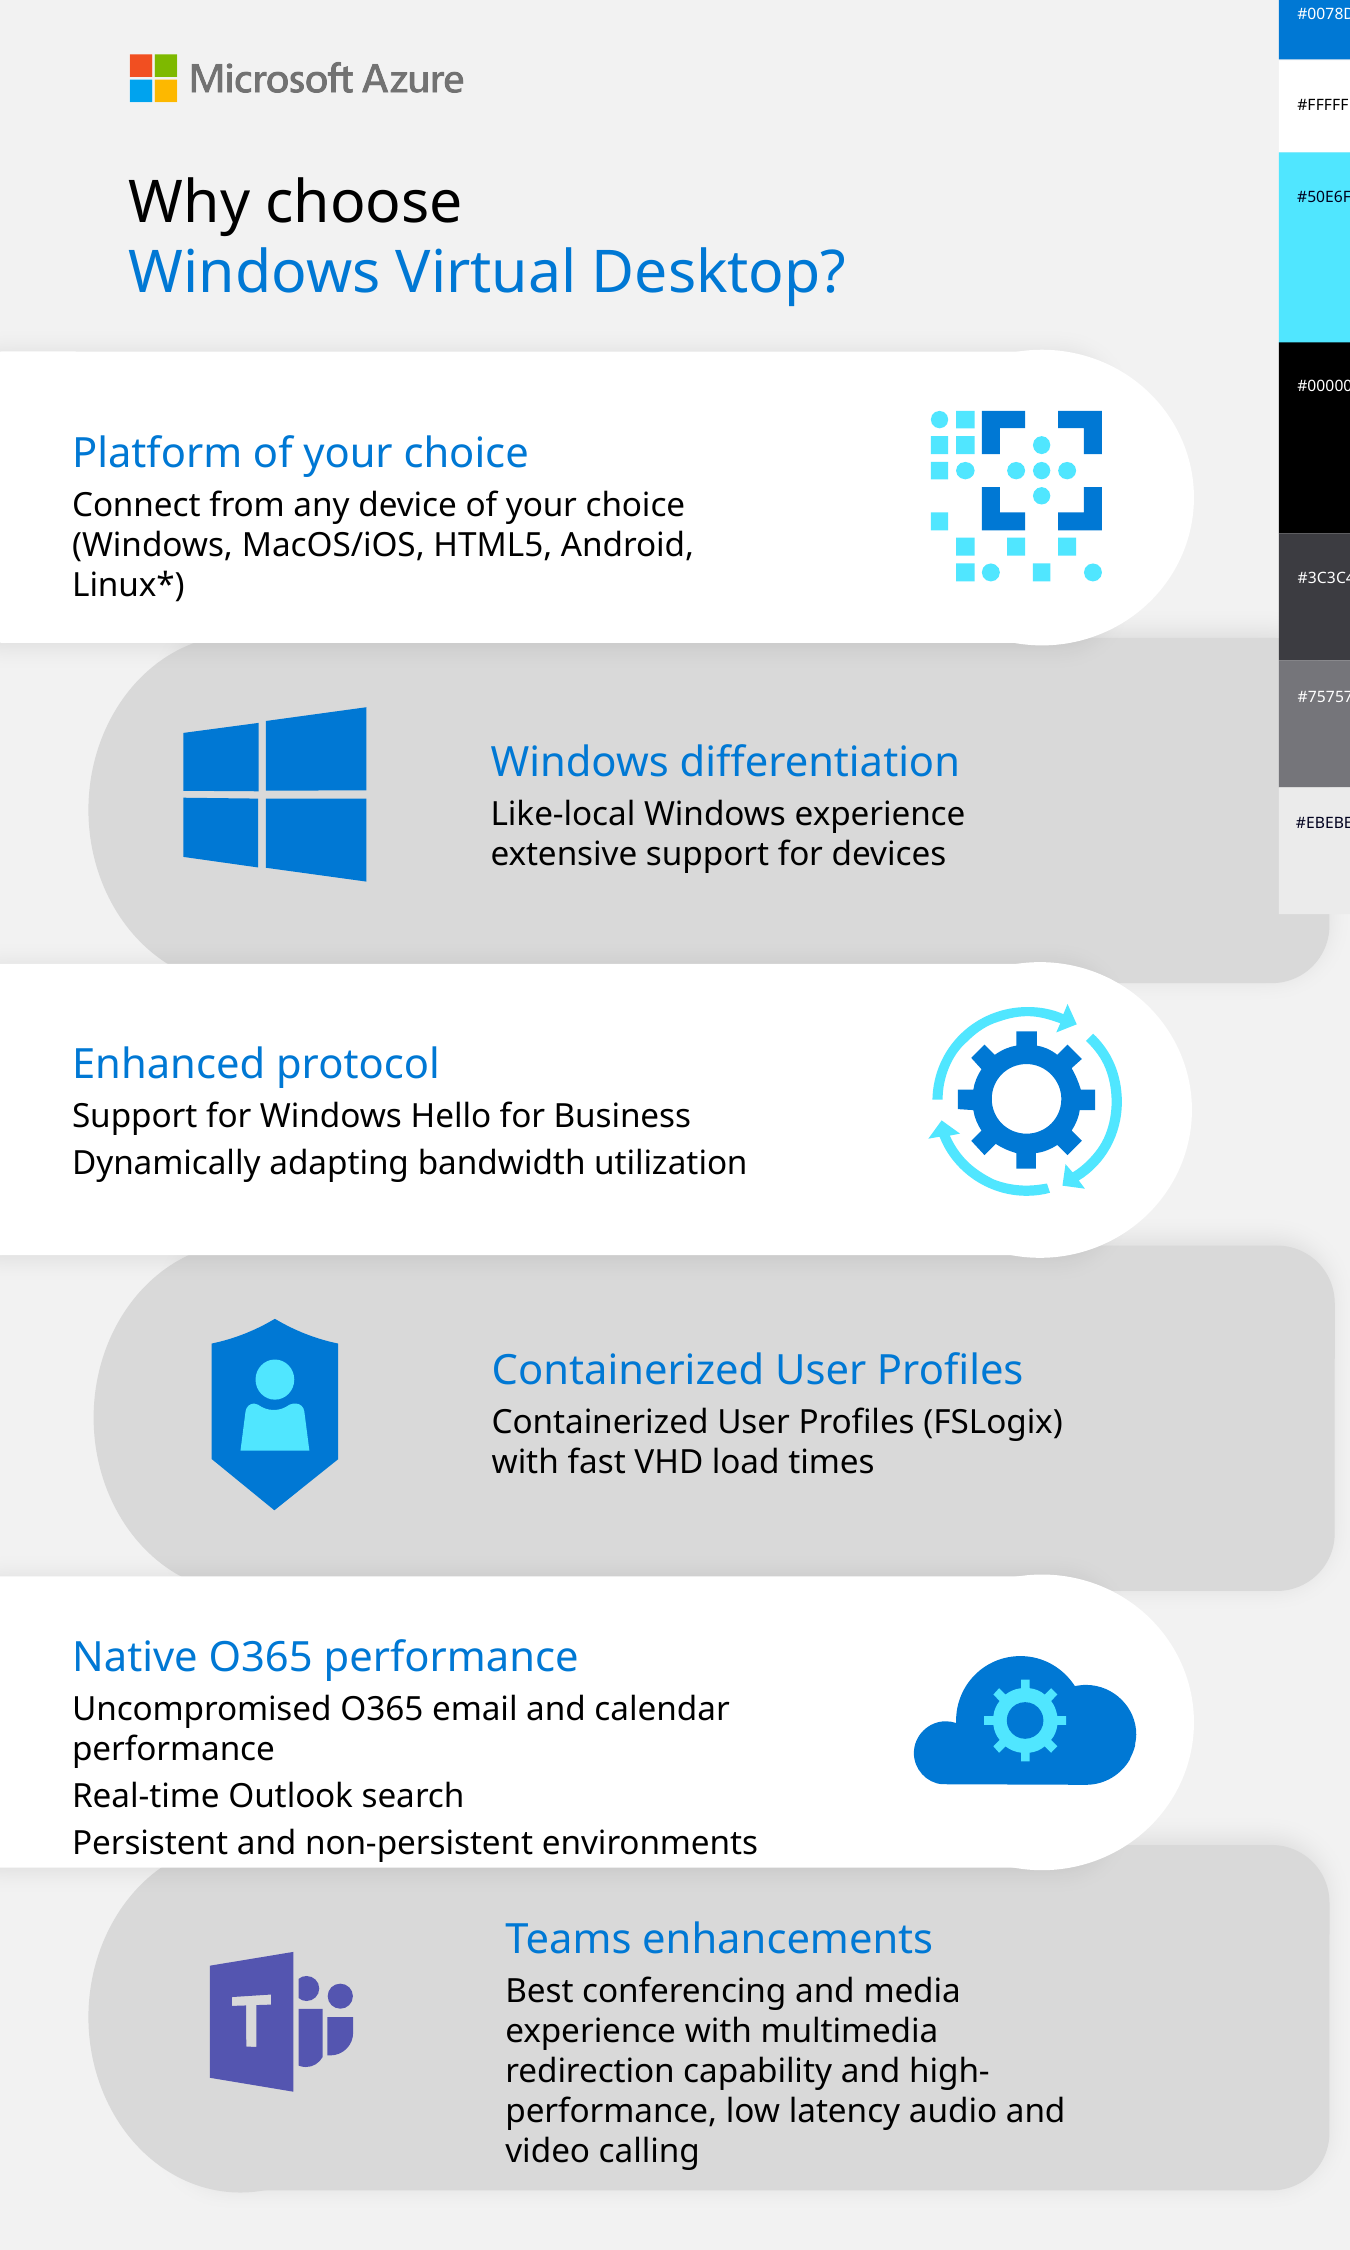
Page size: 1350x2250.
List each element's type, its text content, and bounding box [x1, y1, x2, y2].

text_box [0, 1574, 1195, 1871]
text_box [0, 349, 1195, 646]
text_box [930, 410, 1103, 582]
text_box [88, 634, 1330, 986]
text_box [93, 1242, 1335, 1594]
list Why choose Windows Virtual Desktop? [128, 163, 1235, 327]
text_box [913, 1655, 1137, 1786]
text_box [183, 706, 367, 882]
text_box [0, 961, 1193, 1258]
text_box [88, 1841, 1330, 2193]
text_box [209, 1951, 354, 2092]
picture [81, 6, 514, 150]
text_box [1278, 0, 1350, 915]
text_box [928, 1002, 1123, 1196]
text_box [210, 1318, 339, 1510]
